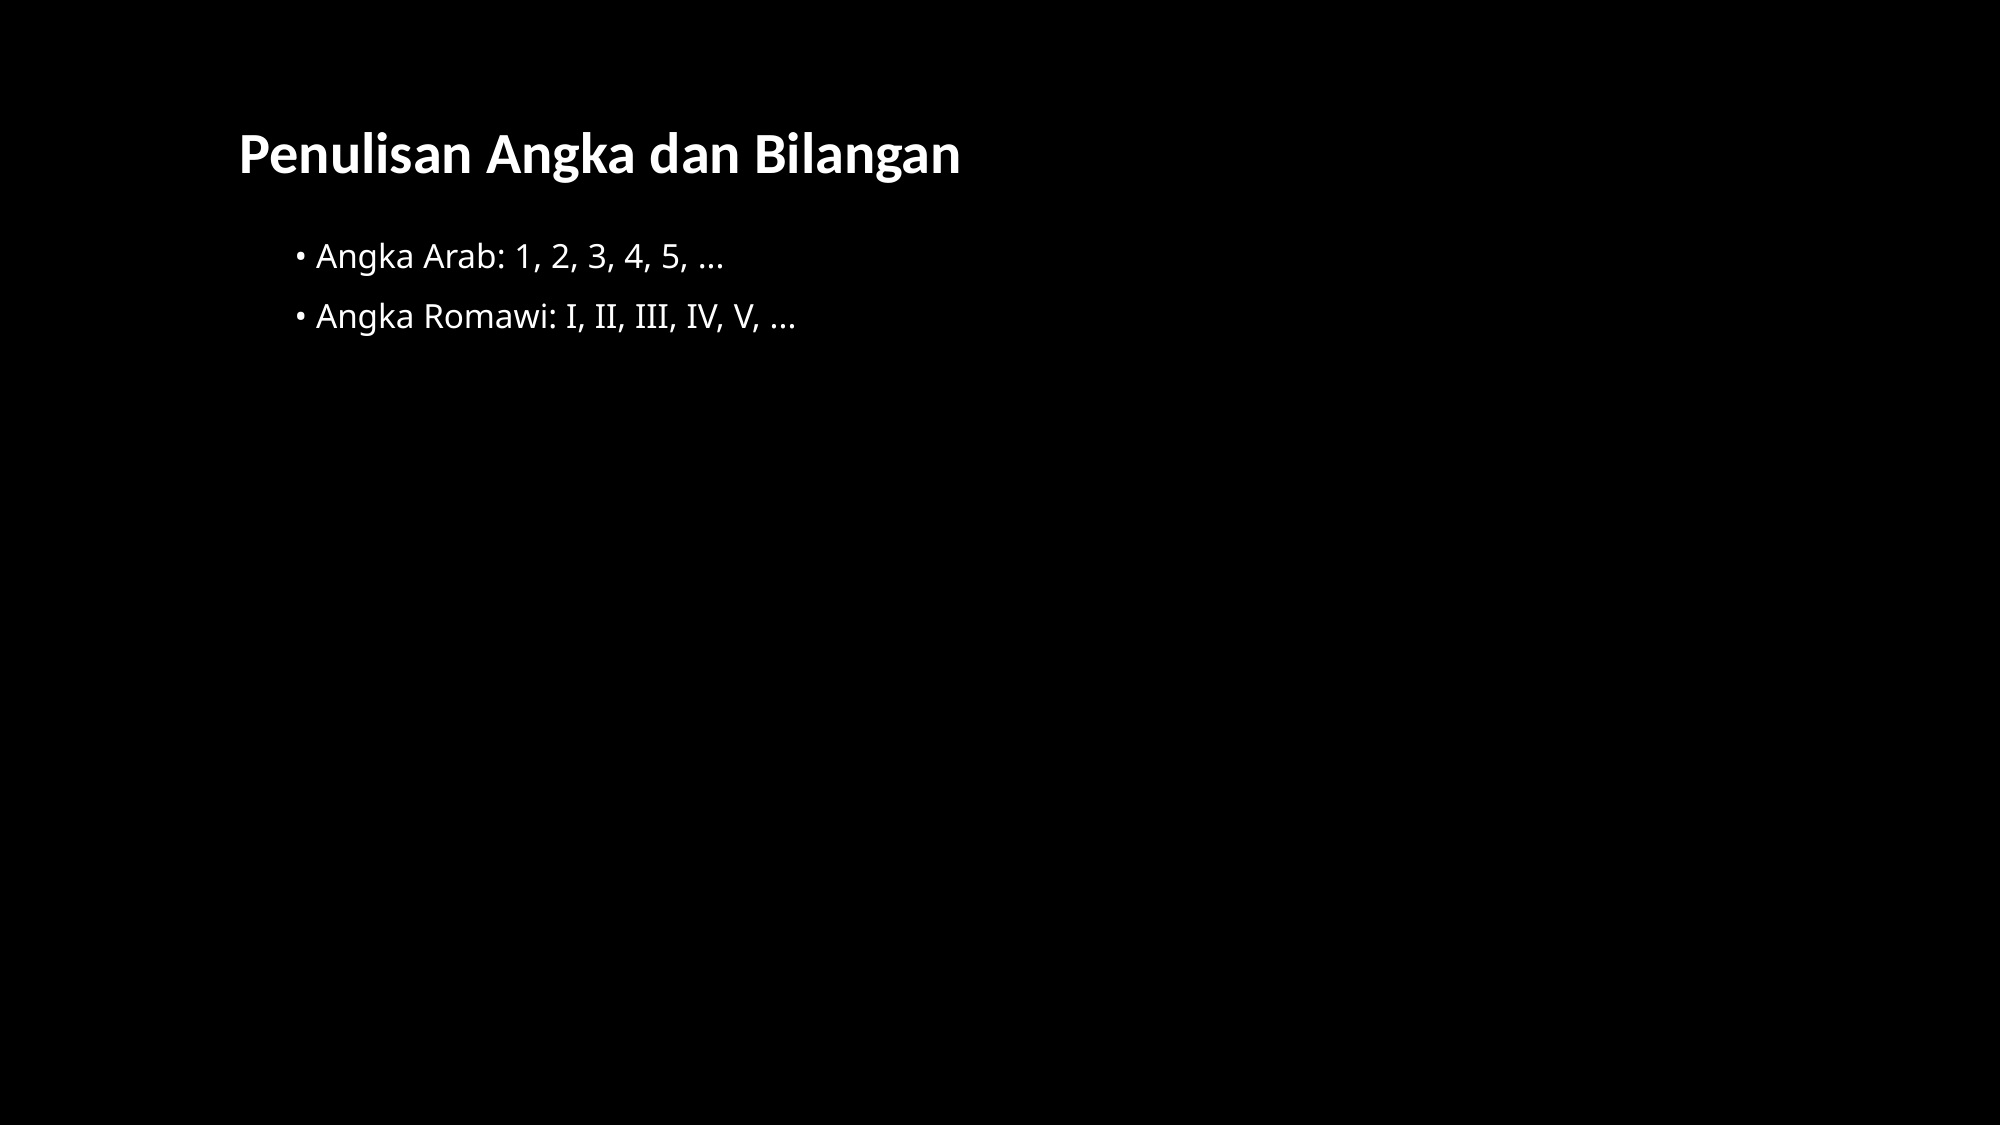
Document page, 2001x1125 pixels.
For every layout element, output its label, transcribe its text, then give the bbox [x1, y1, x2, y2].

text_box Penulisan Angka dan Bilangan [225, 112, 1463, 188]
text_box • Angka Arab: 1, 2, 3, 4, 5, ... [262, 217, 1013, 277]
text_box • Angka Romawi: I, II, III, IV, V, ... [262, 277, 1013, 353]
